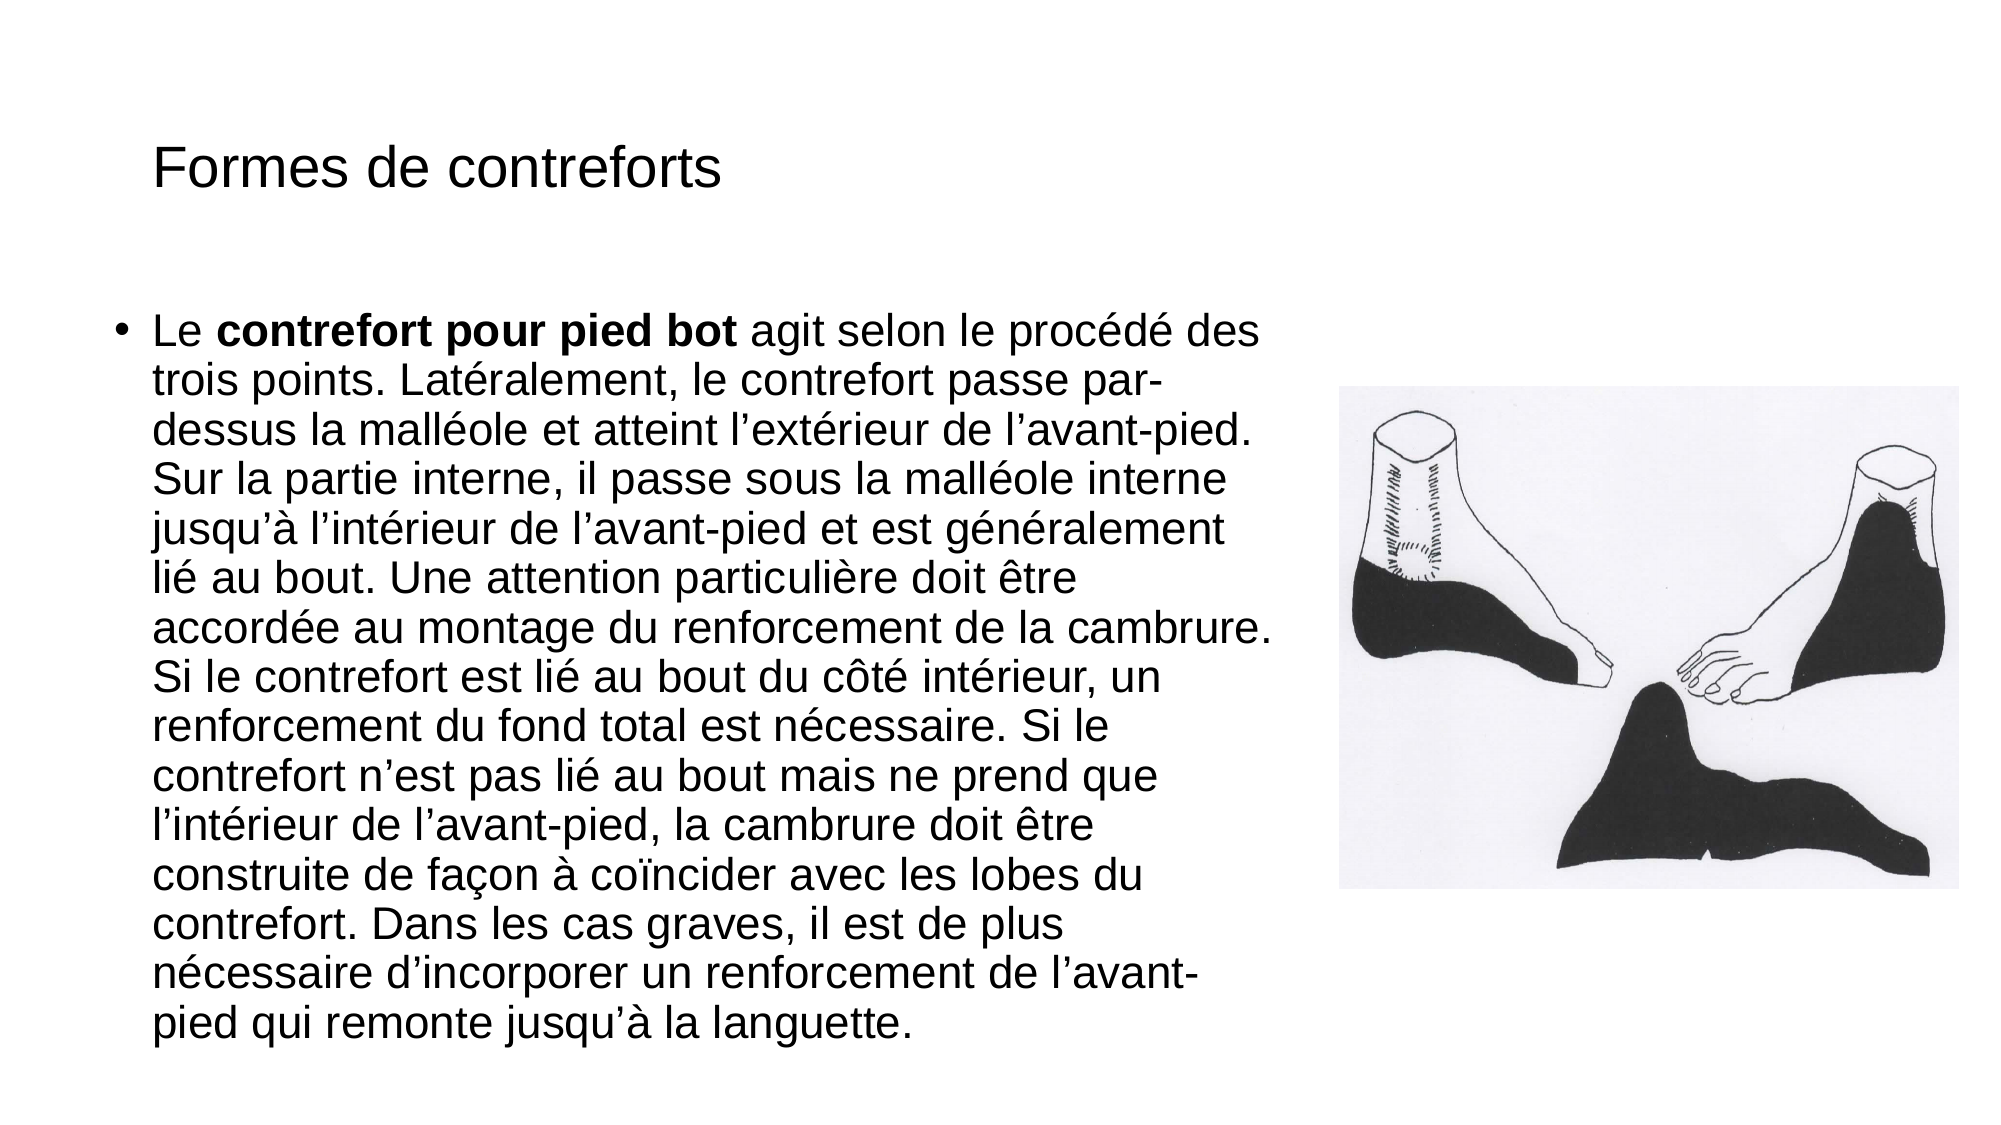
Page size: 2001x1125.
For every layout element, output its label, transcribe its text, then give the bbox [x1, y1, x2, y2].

title Formes de contreforts [137, 59, 1863, 278]
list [1339, 386, 1959, 890]
list Le contrefort pour pied bot agit selon le procédé des trois points. Latéralement, le contrefort passe par-dessus la malléole et atteint l’extérieur de l’avant-pied. Sur la partie interne, il passe sous la malléole interne jusqu’à l’intérieur de l’avant-pied et est généralement lié au bout. Une attention particulière doit être accordée au montage du renforcement de la cambrure. Si le contrefort est lié au bout du côté intérieur, un renforcement du fond total est nécessaire. Si le contrefort n’est pas lié au bout mais ne prend que l’intérieur de l’avant-pied, la cambrure doit être construite de façon à coïncider avec les lobes du contrefort. Dans les cas graves, il est de plus nécessaire d’incorporer un renforcement de l’avant-pied qui remonte jusqu’à la languette. [99, 299, 1292, 1066]
